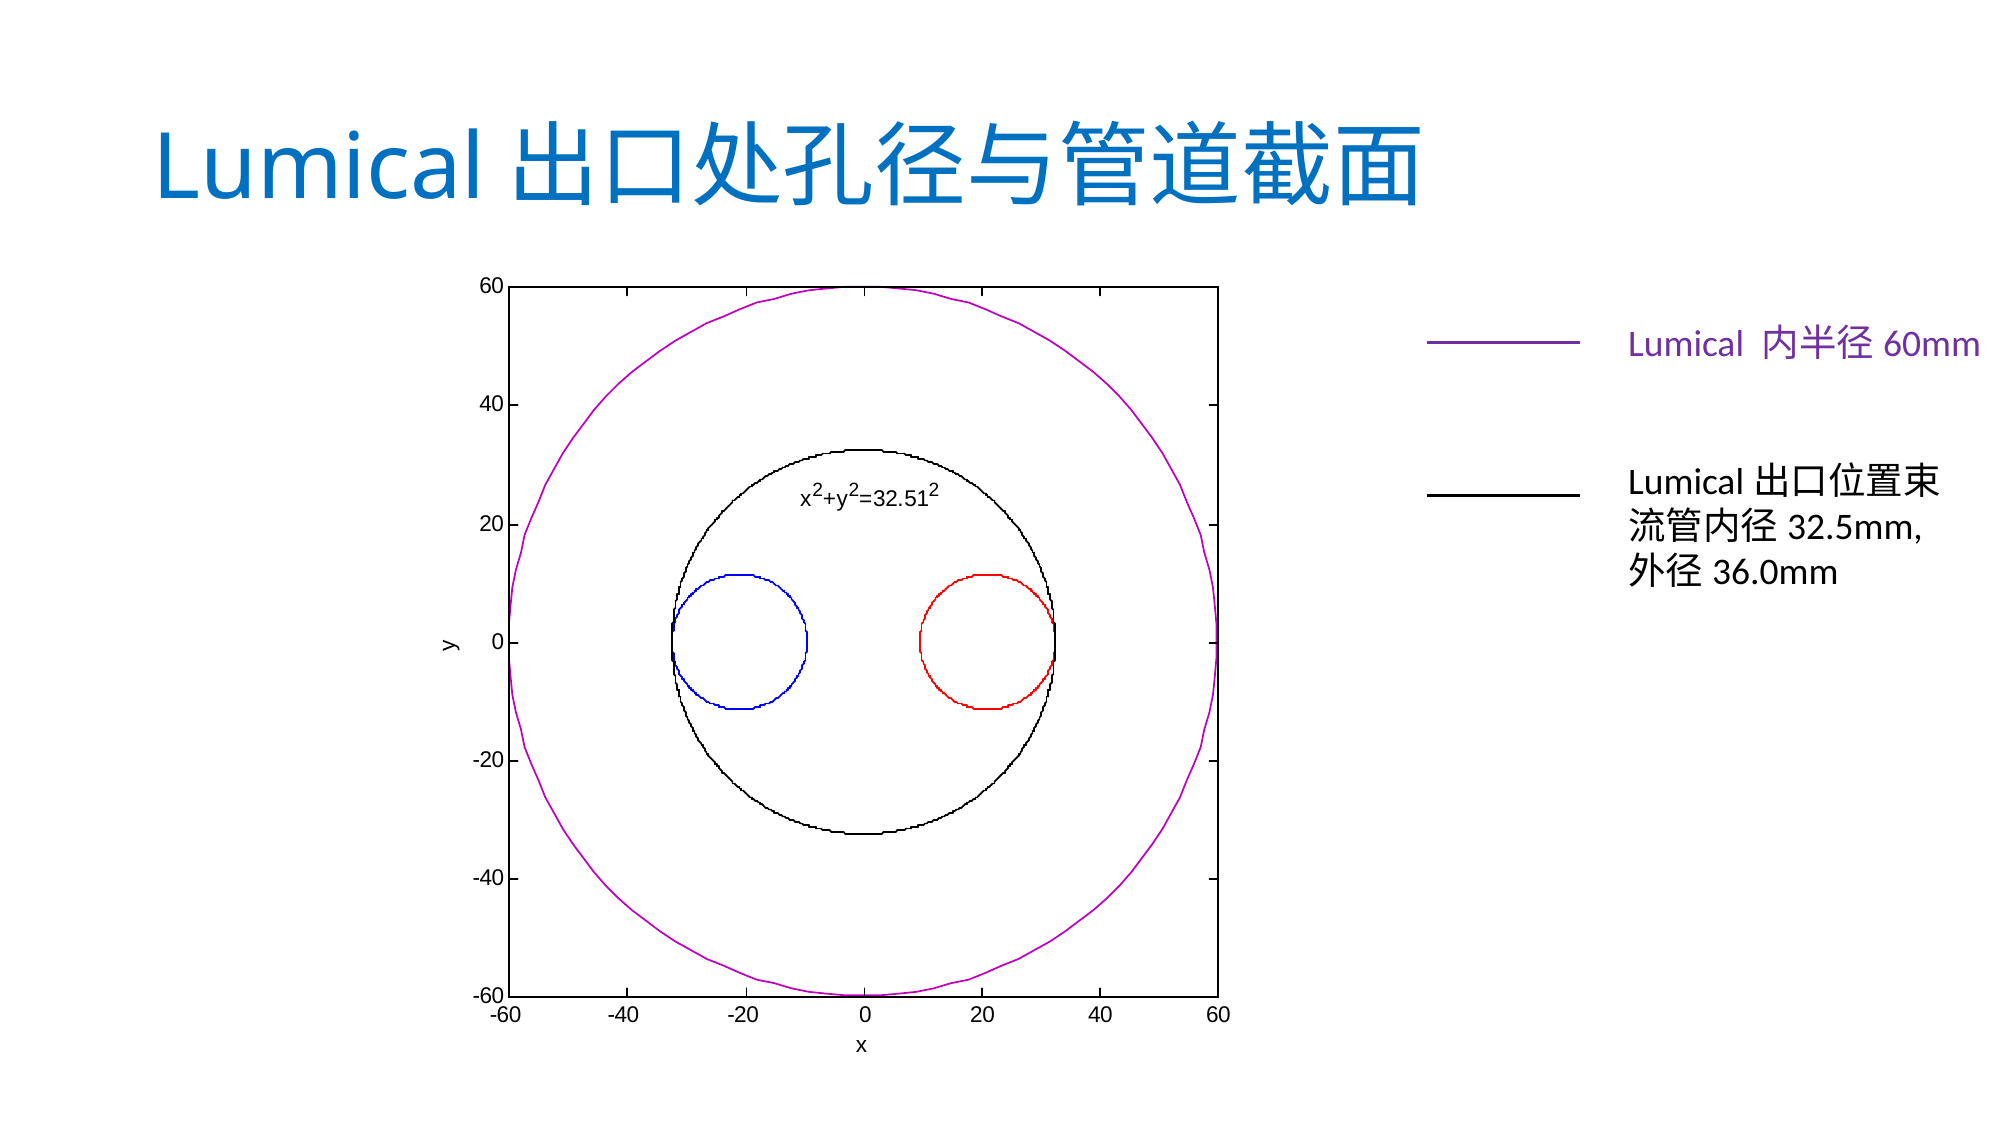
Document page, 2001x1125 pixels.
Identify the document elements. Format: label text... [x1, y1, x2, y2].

text_box Lumical出口位置束流管内径32.5mm, 外径36.0mm [1820, 449, 1976, 599]
picture [0, 224, 1820, 1093]
title Lumical出口处孔径与管道截面 [137, 59, 1863, 278]
text_box Lumical 内半径60mm [1820, 312, 2000, 372]
